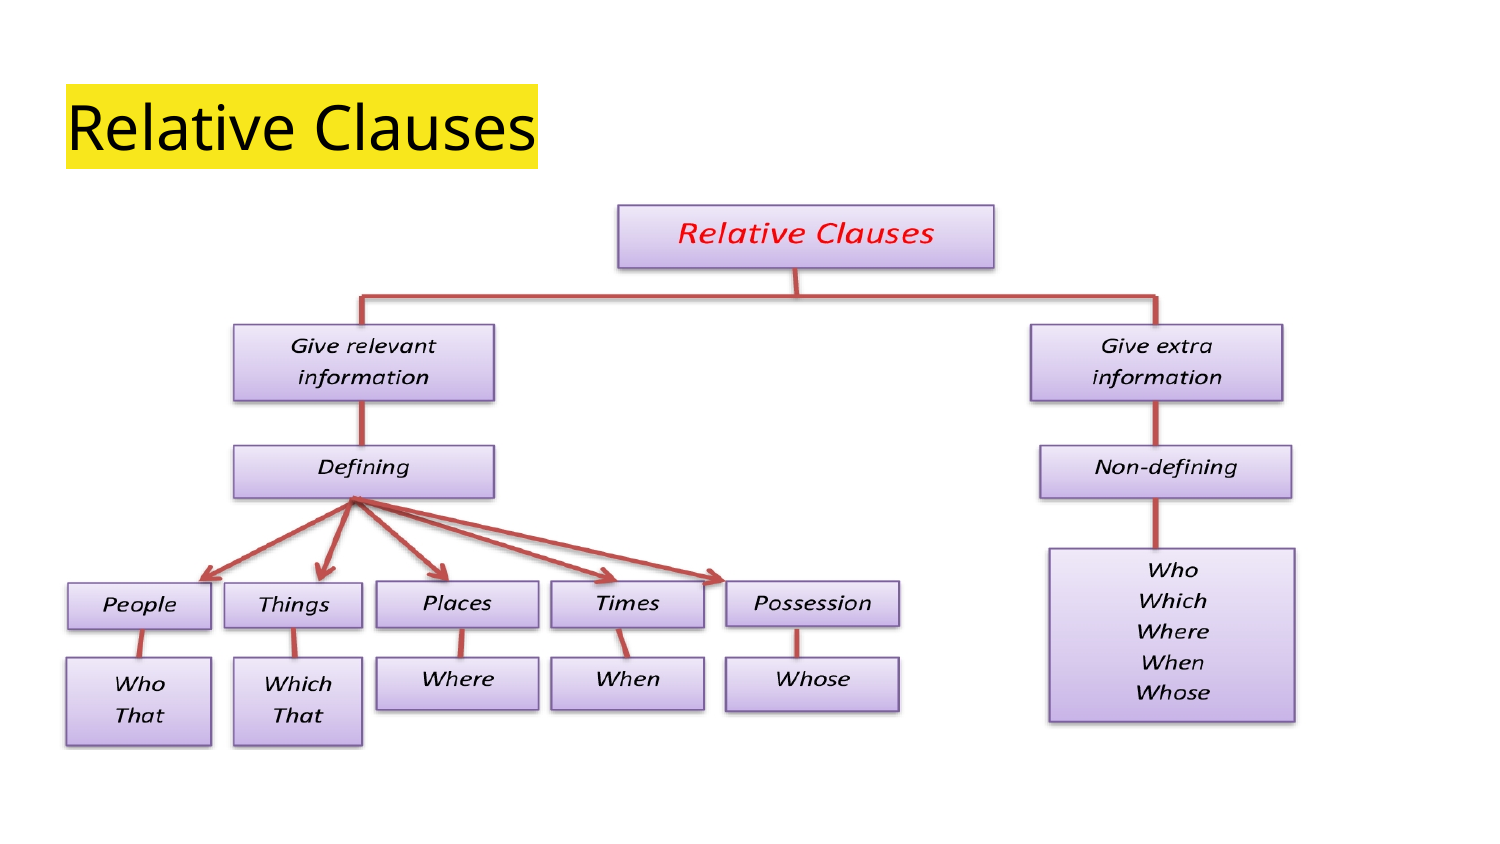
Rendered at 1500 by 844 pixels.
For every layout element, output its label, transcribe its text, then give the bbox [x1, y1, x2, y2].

picture [50, 202, 1326, 750]
title Relative Clauses [51, 72, 1449, 167]
